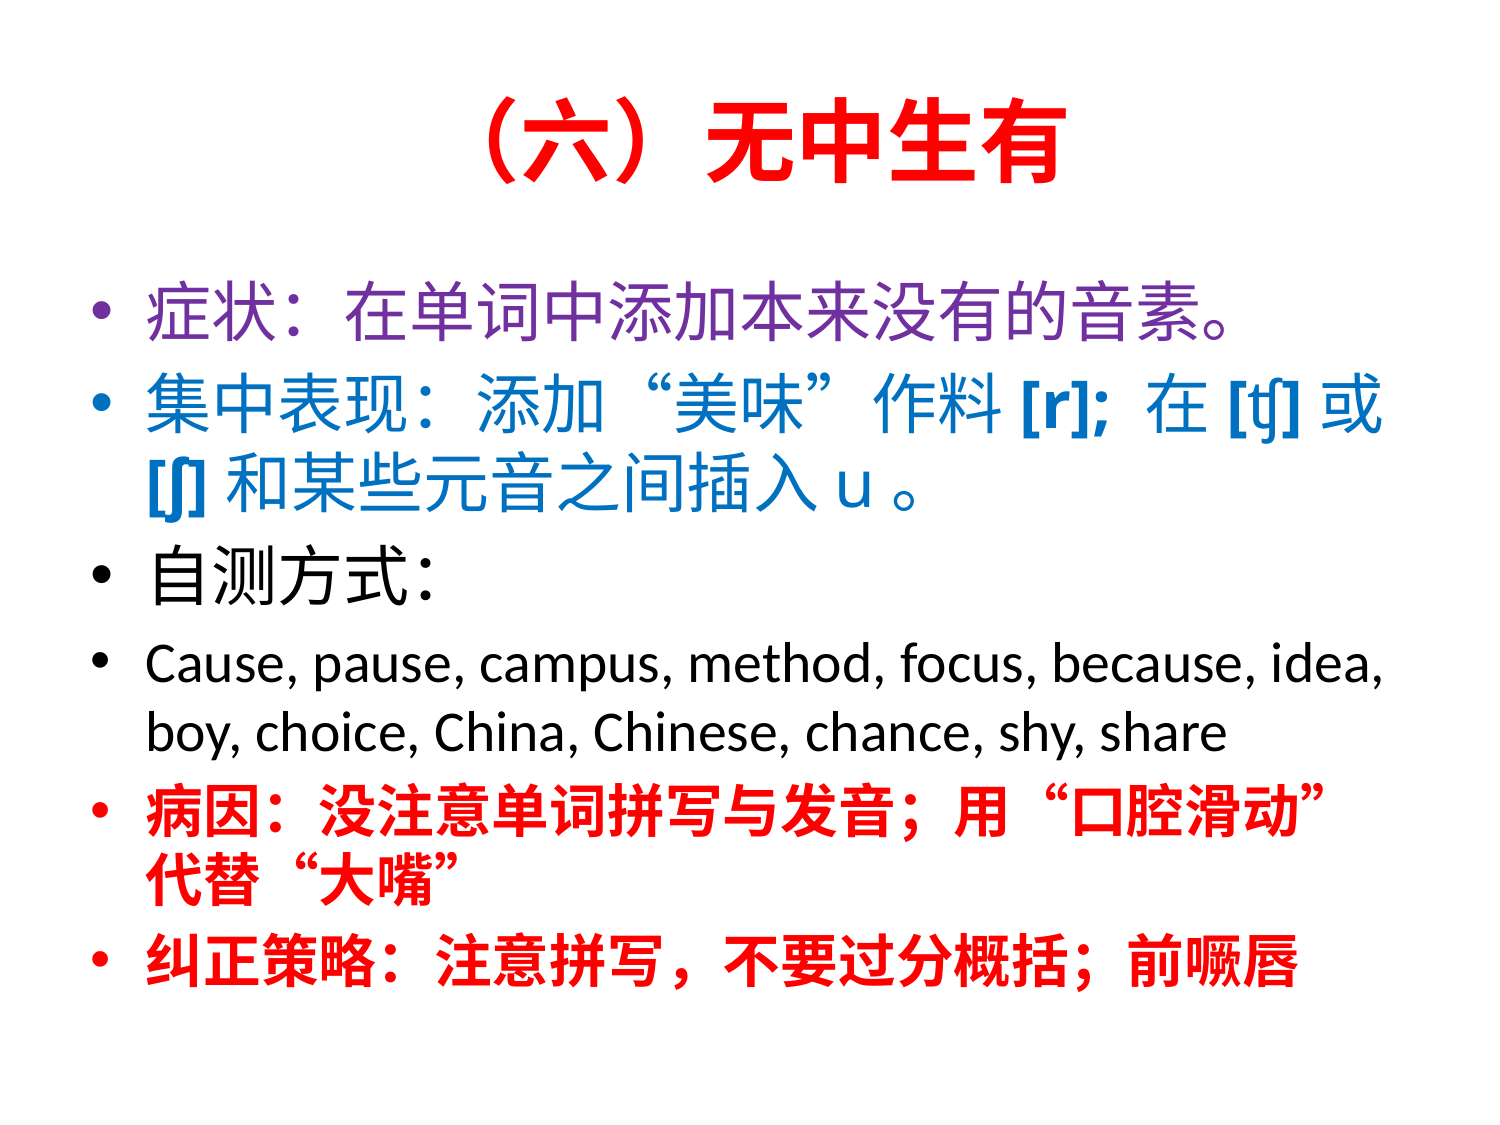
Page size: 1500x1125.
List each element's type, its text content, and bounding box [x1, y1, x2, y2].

title （六）无中生有 [75, 45, 1425, 233]
list 症状：在单词中添加本来没有的音素。 集中表现：添加“美味”作料[r]; 在[ʧ]或[ʃ]和某些元音之间插入u。 自测方式： Cause, pause, campus, method, focus, because, idea, boy, choice, China, Chinese, chance, shy, share 病因：没注意单词拼写与发音；用“口腔滑动”代替“大嘴” 纠正策略：注意拼写，不要过分概括；前噘唇 [75, 262, 1425, 1005]
